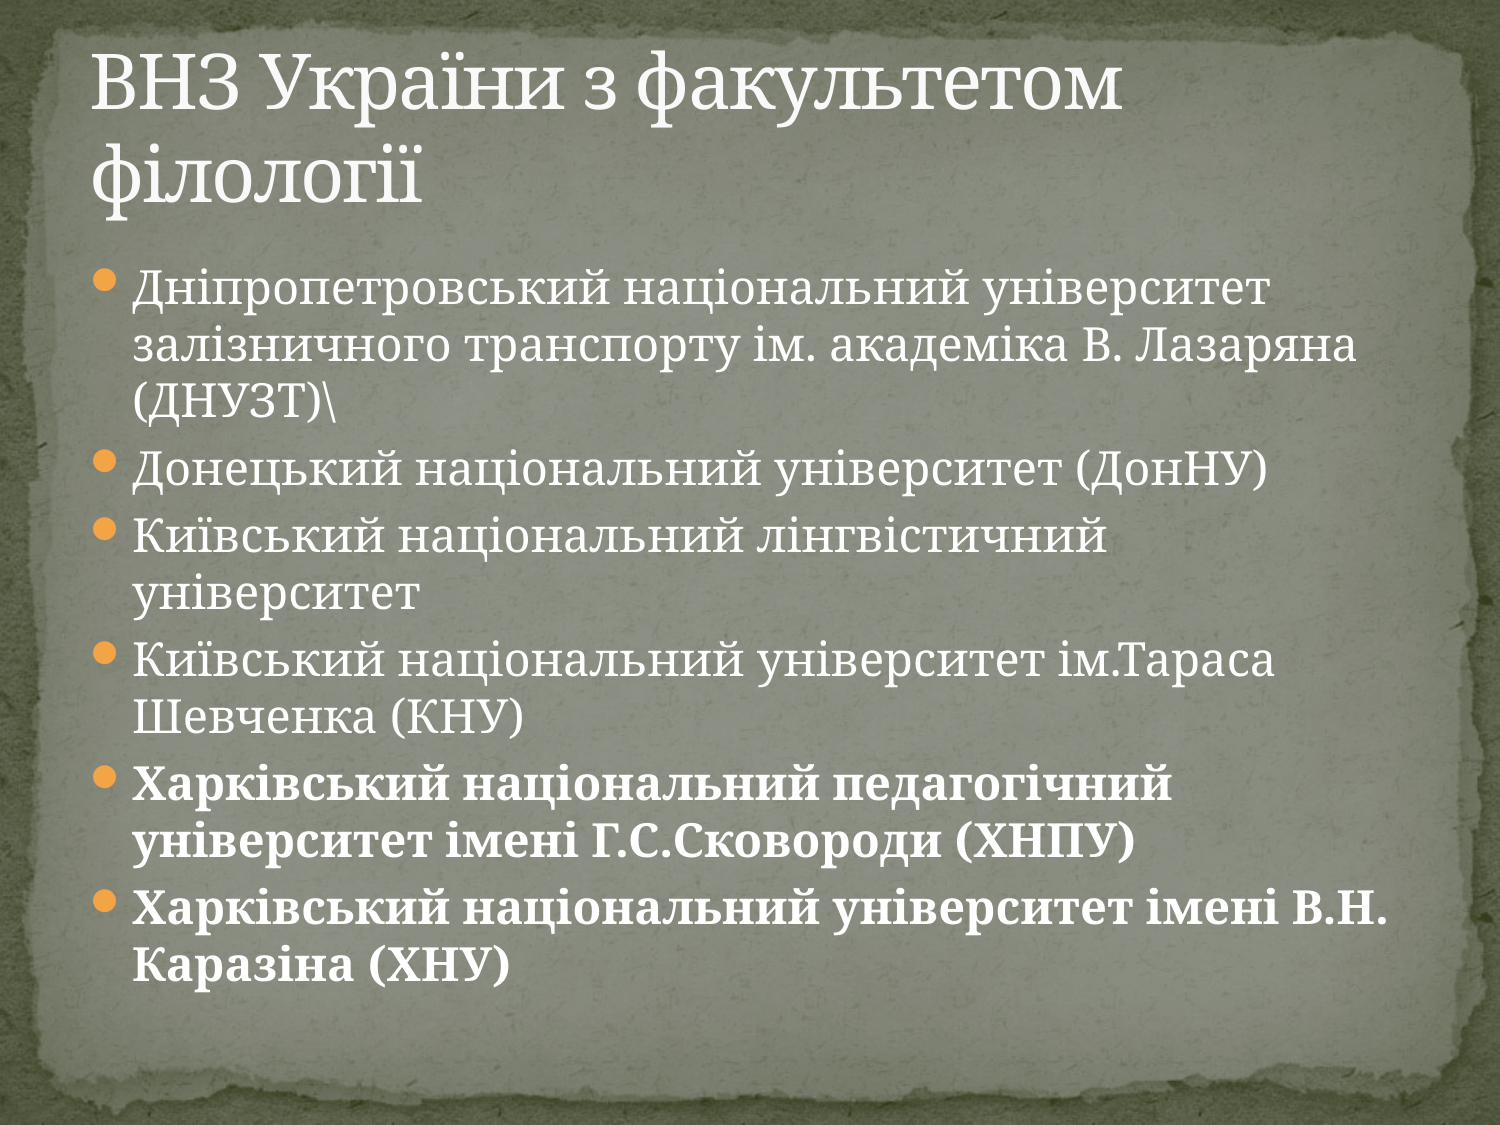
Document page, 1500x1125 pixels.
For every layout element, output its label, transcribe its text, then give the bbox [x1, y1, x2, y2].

title ВНЗ України з факультетом філології [74, 24, 1425, 225]
list Дніпропетровський національний університет залізничного транспорту ім. академіка В. Лазаряна (ДНУЗТ)\ Донецький національний університет (ДонНУ) Київський національний лінгвістичний університет Київський національний університет ім.Тараса Шевченка (КНУ) Харківський національний педагогічний університет імені Г.С.Сковороди (ХНПУ) Харківський національний університет імені В.Н. Каразіна (ХНУ) [75, 249, 1425, 1000]
